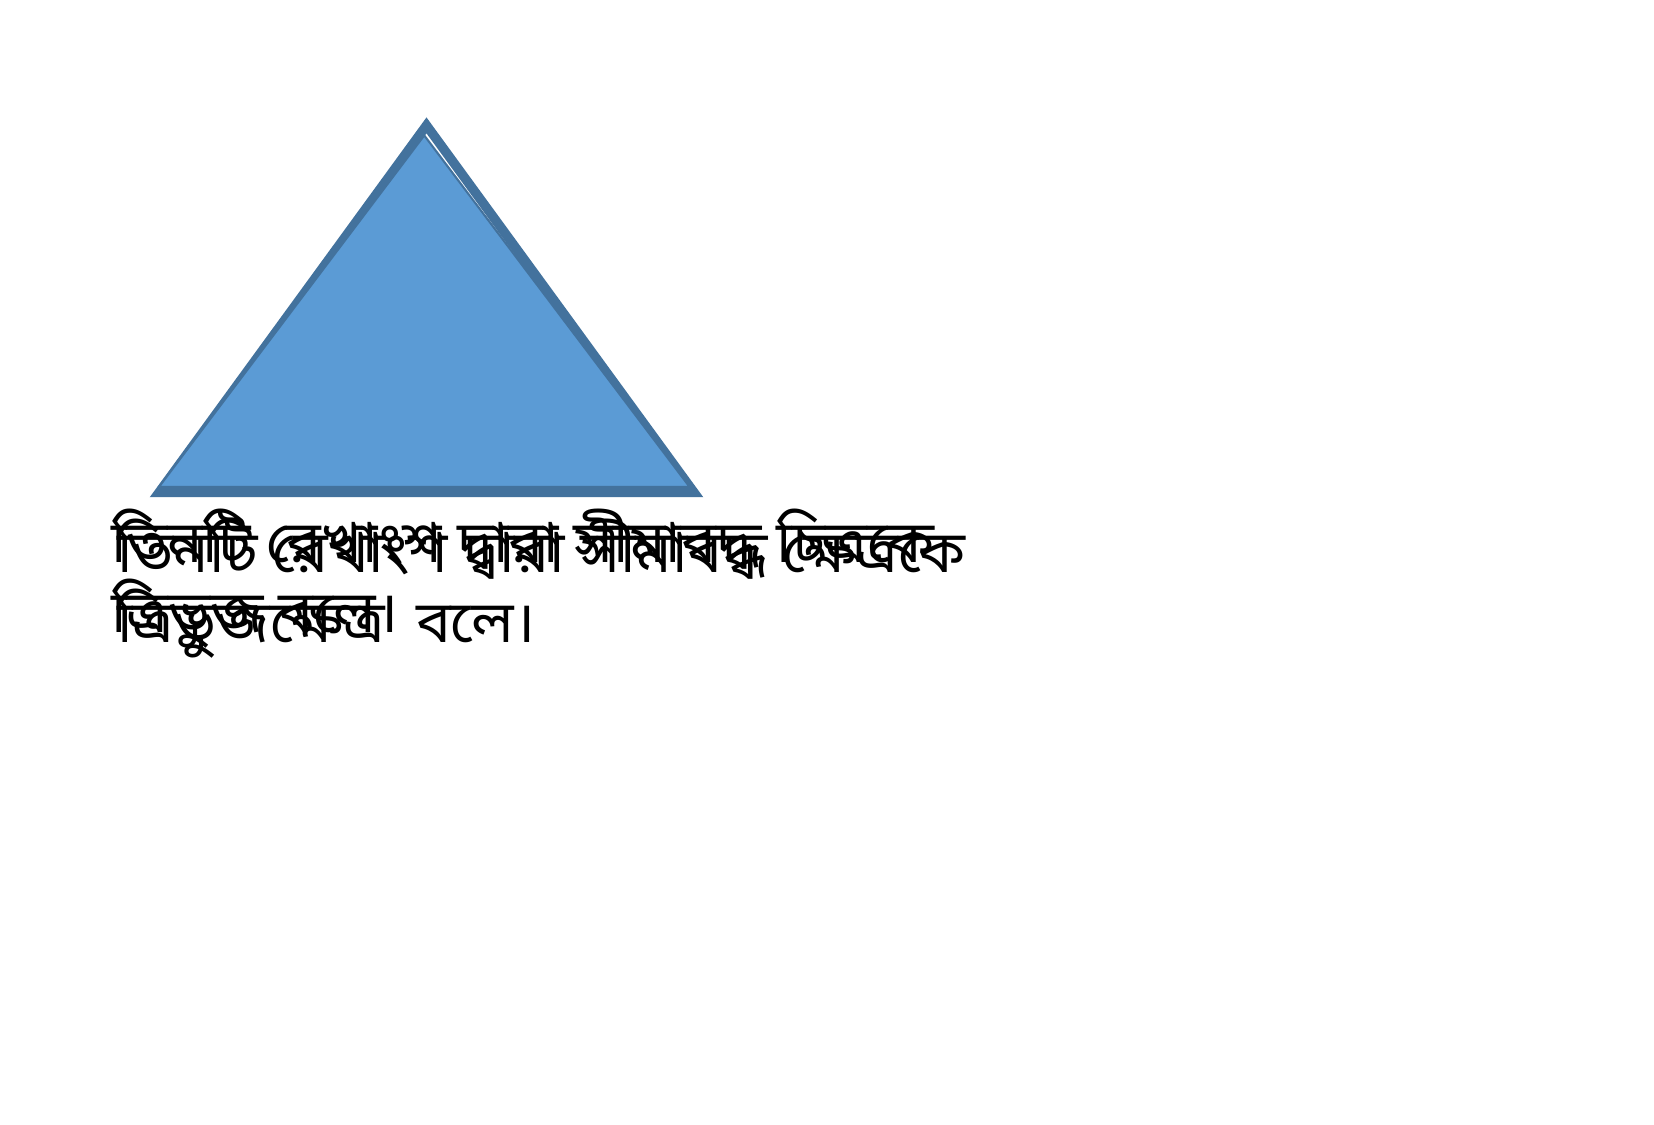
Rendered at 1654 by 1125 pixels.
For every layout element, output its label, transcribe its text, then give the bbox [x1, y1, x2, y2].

text_box [297, 123, 679, 469]
text_box [156, 486, 697, 494]
text_box তিনটি রেখাংশ দ্বারা সীমাবদ্ধ ক্ষেত্রকে ত্রিভুজক্ষেত্র বলে। [102, 507, 1178, 662]
text_box [156, 133, 692, 488]
text_box তিনটি রেখাংশ দ্বারা সীমাবদ্ধ চিত্রকে ত্রিভুজ বলে। [96, 496, 1062, 652]
